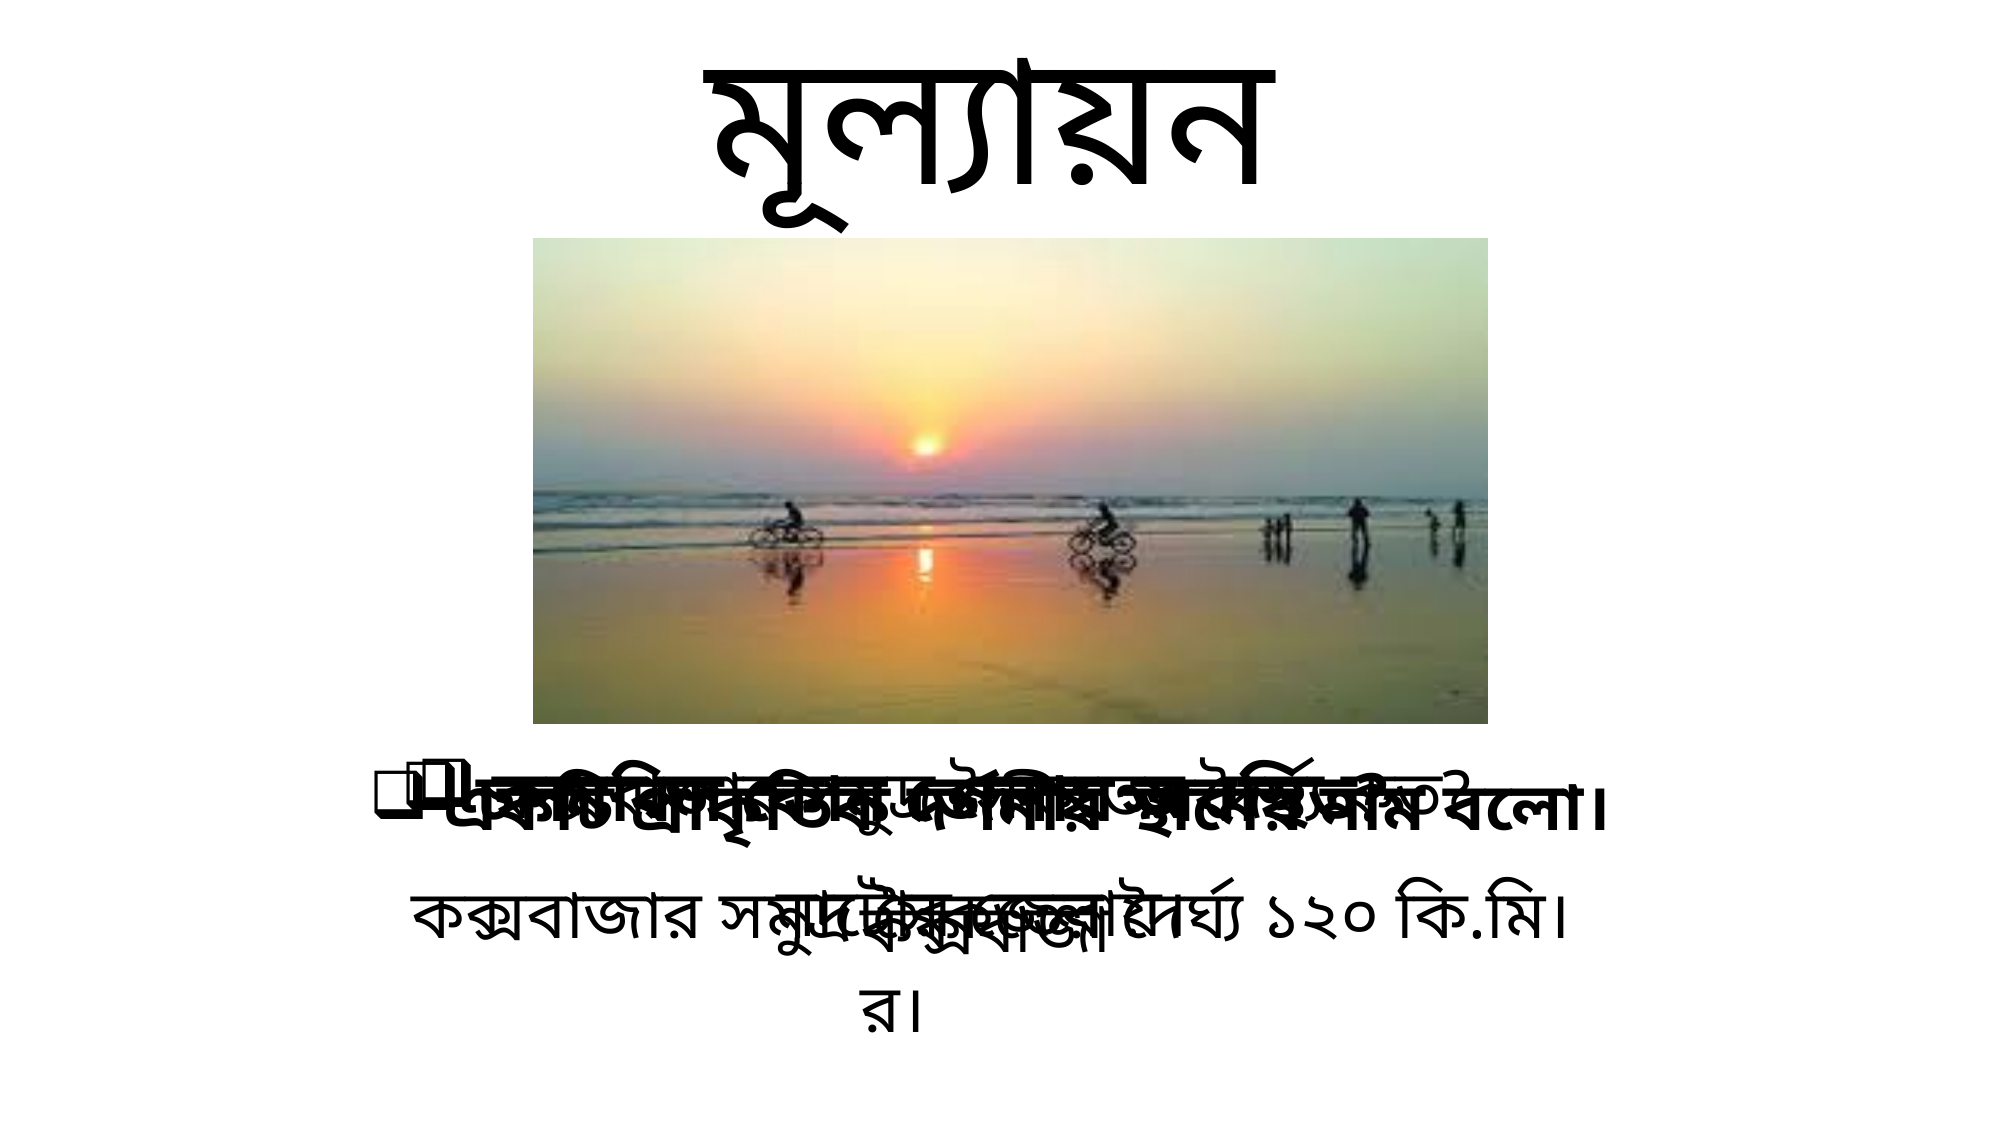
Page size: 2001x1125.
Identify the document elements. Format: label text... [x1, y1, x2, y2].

text_box একটি প্রাকৃতিক দর্শনীয় স্থানের নাম বলো। [354, 756, 1660, 852]
text_box কক্সবাজার সমুদ্র সৈকতের দৈর্ঘ্য কত? [402, 744, 1504, 840]
text_box মূল্যায়ন [690, 0, 1338, 229]
text_box কক্সবাজার সমুদ্র সৈকতের দৈর্ঘ্য ১২০ কি.মি। [396, 864, 1586, 960]
picture [533, 238, 1488, 724]
text_box কক্সবাজার। [845, 960, 1137, 1054]
text_box চলনবিল কোন জেলায় অবস্থিত? [386, 747, 1404, 842]
